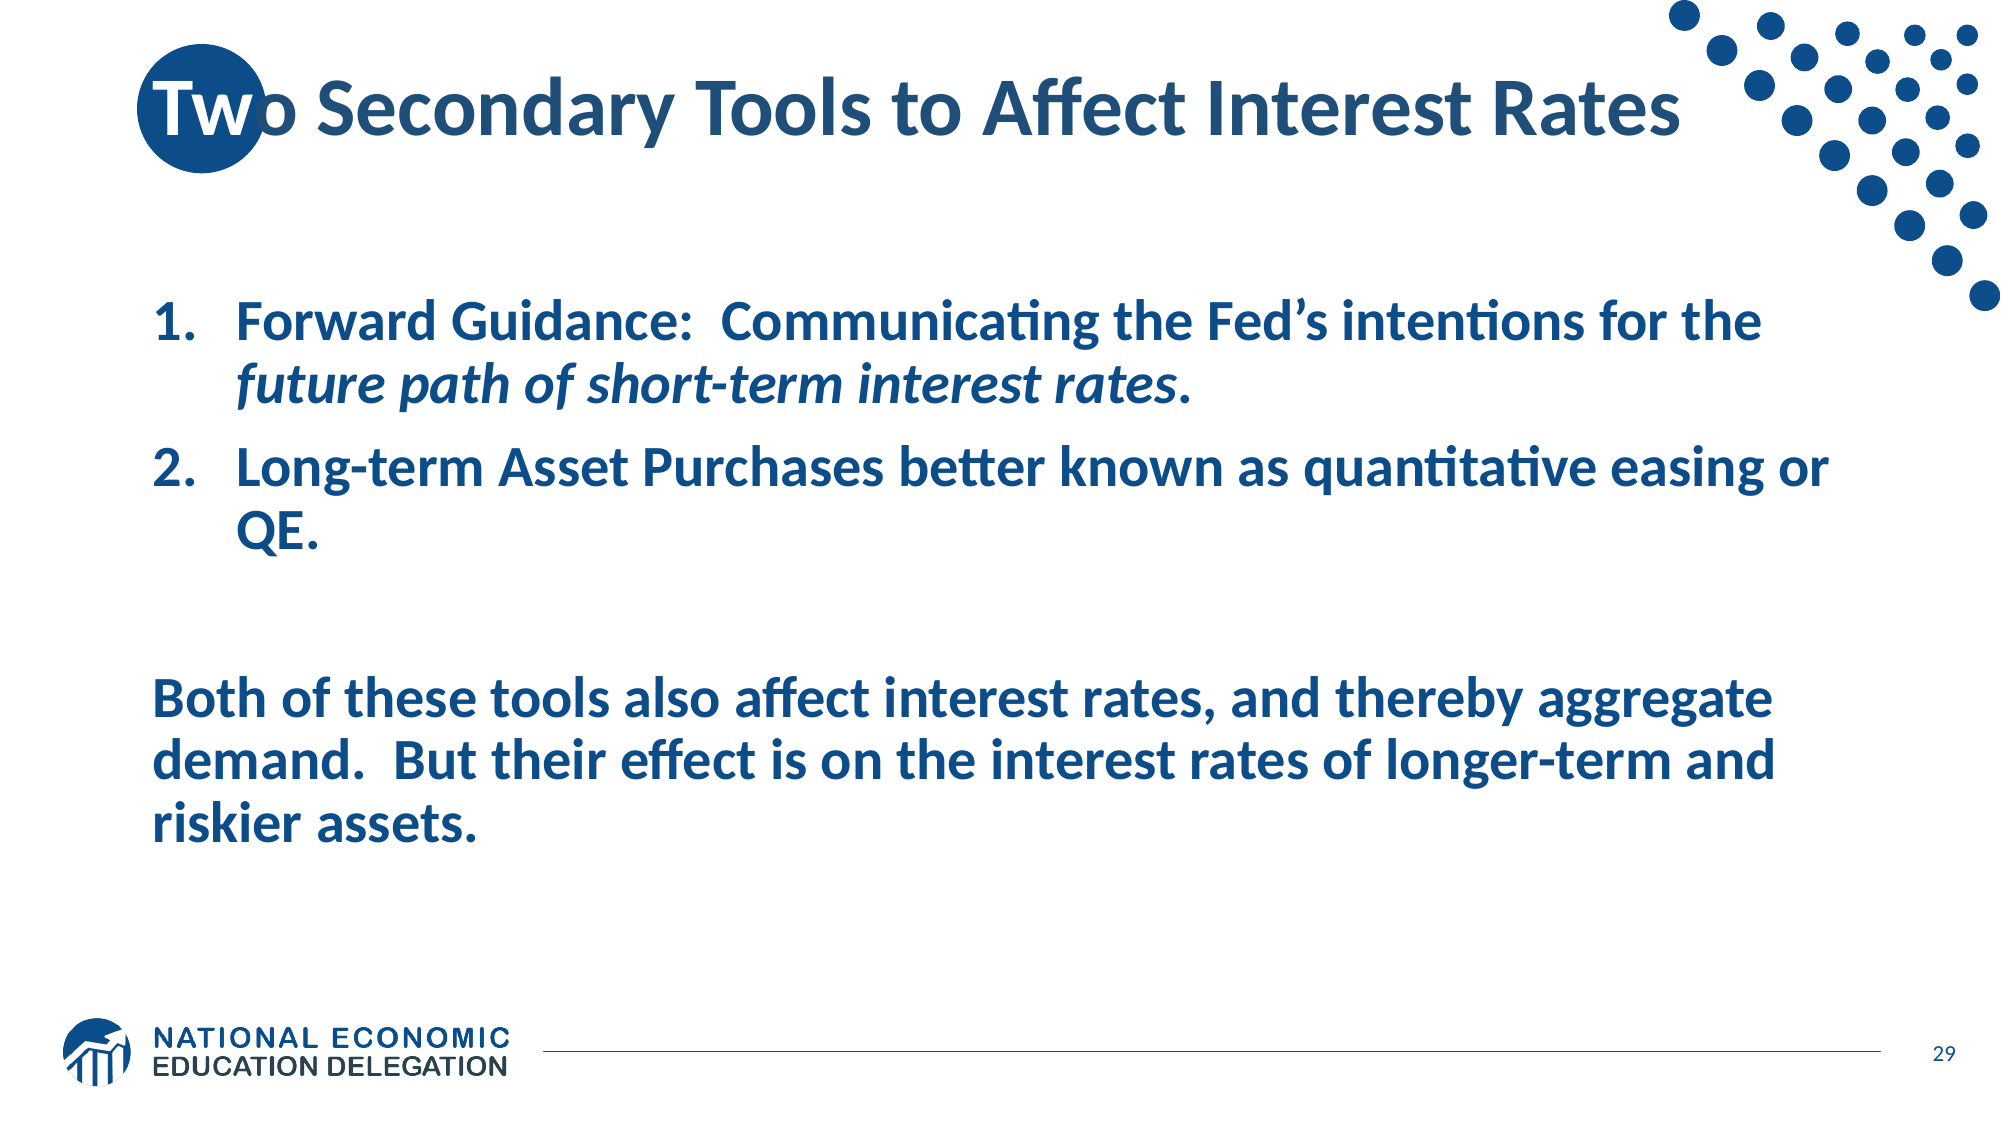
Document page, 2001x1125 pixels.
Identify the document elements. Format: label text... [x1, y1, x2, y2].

list Forward Guidance: Communicating the Fed’s intentions for the future path of short-term interest rates. Long-term Asset Purchases better known as quantitative easing or QE. Both of these tools also affect interest rates, and thereby aggregate demand. But their effect is on the interest rates of longer-term and riskier assets. [137, 257, 1863, 972]
title Two Secondary Tools to Affect Interest Rates [137, 0, 1863, 218]
slide_number 29 [1521, 1022, 1972, 1082]
picture [55, 1013, 520, 1091]
